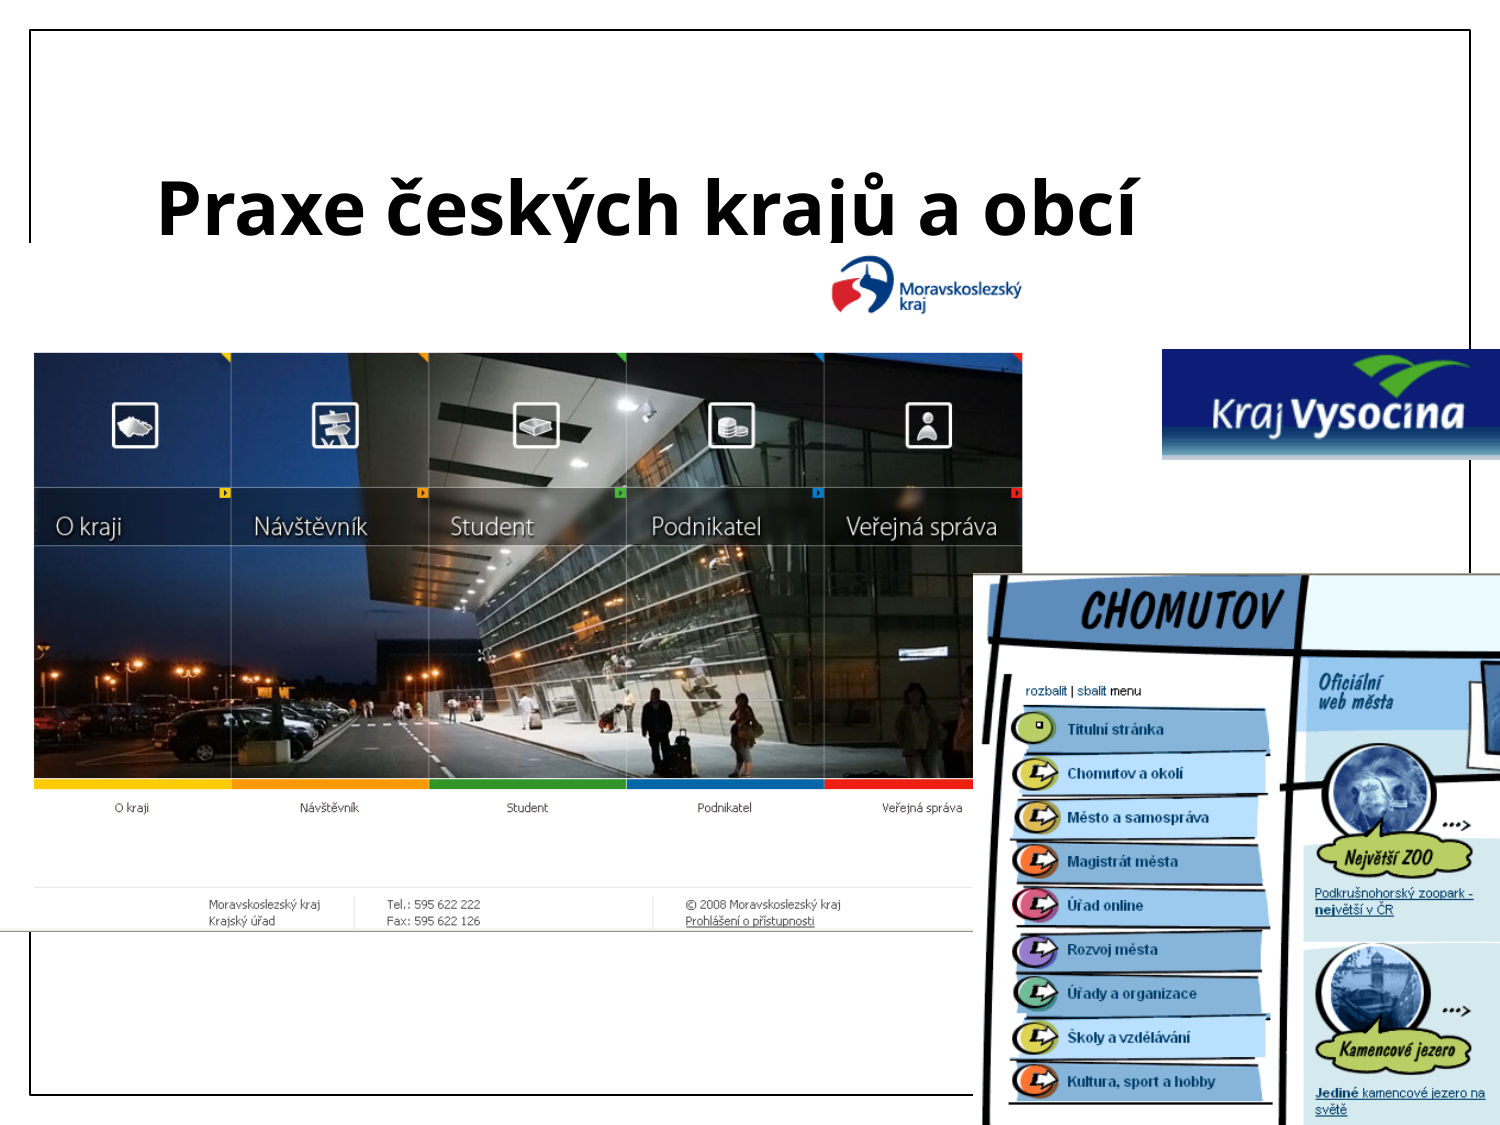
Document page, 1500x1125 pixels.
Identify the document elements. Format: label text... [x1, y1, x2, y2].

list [0, 243, 1052, 933]
picture [973, 573, 1500, 1125]
title Praxe českých krajů a obcí [140, 99, 1356, 323]
picture [1162, 349, 1500, 460]
